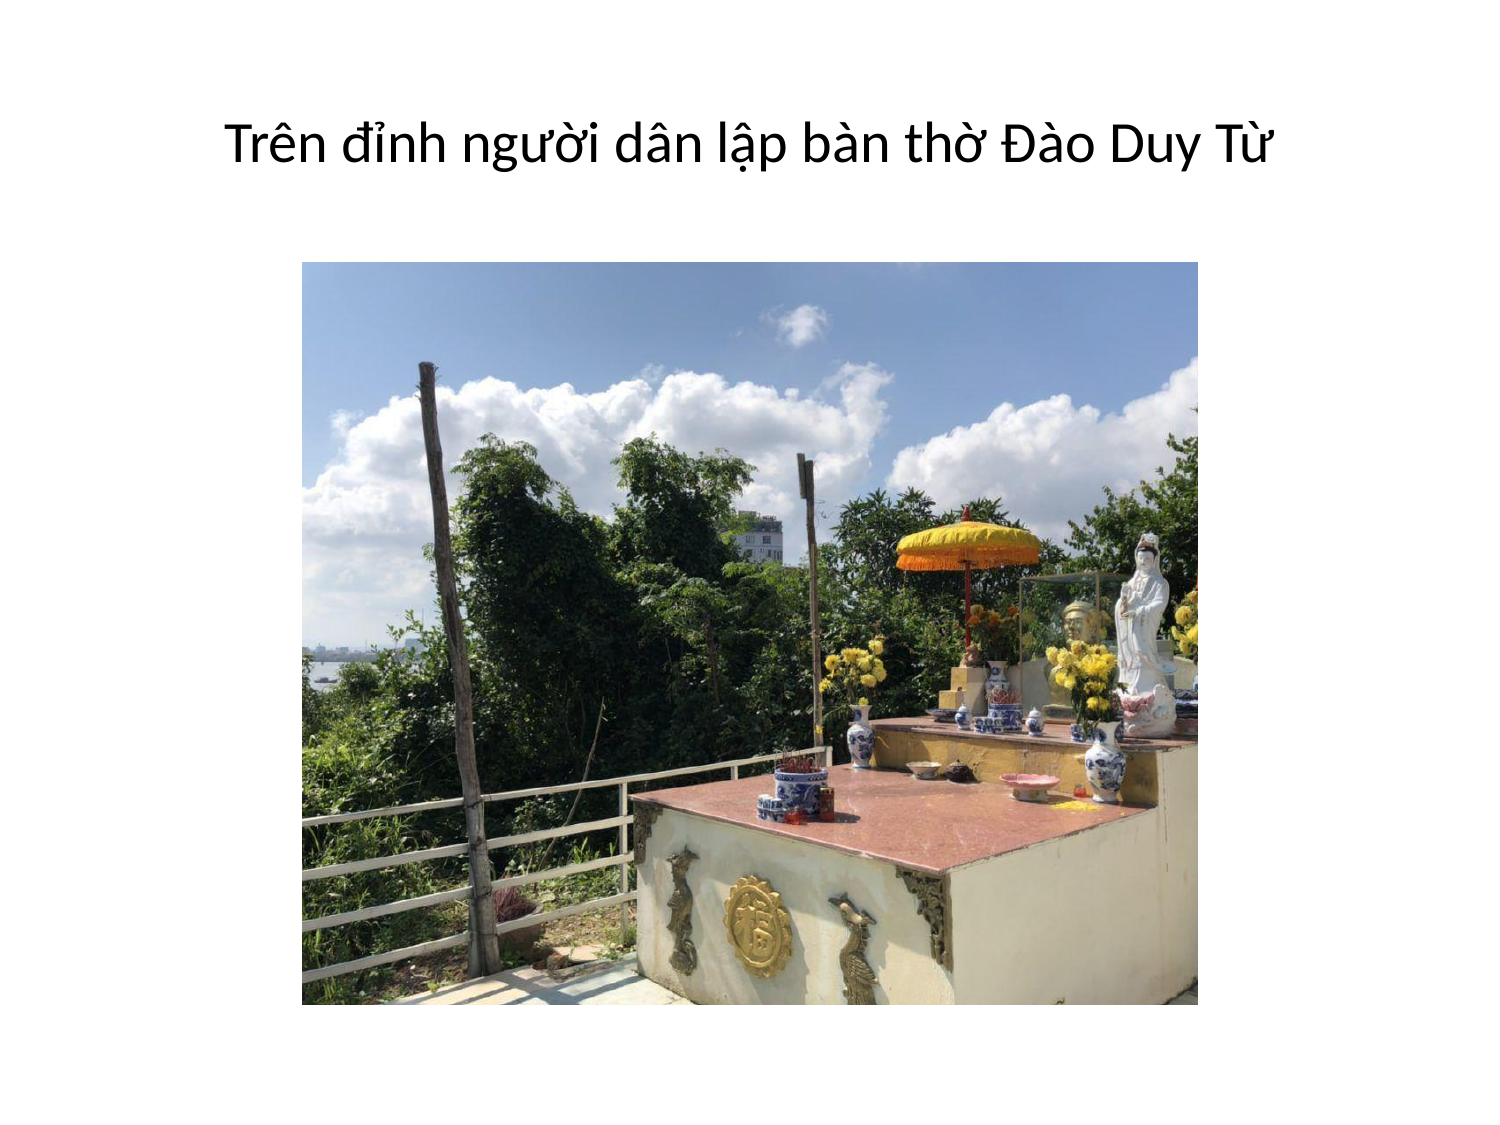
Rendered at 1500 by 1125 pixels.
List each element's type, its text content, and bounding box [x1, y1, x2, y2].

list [301, 262, 1198, 1006]
title Trên đỉnh người dân lập bàn thờ Đào Duy Từ [75, 45, 1425, 233]
